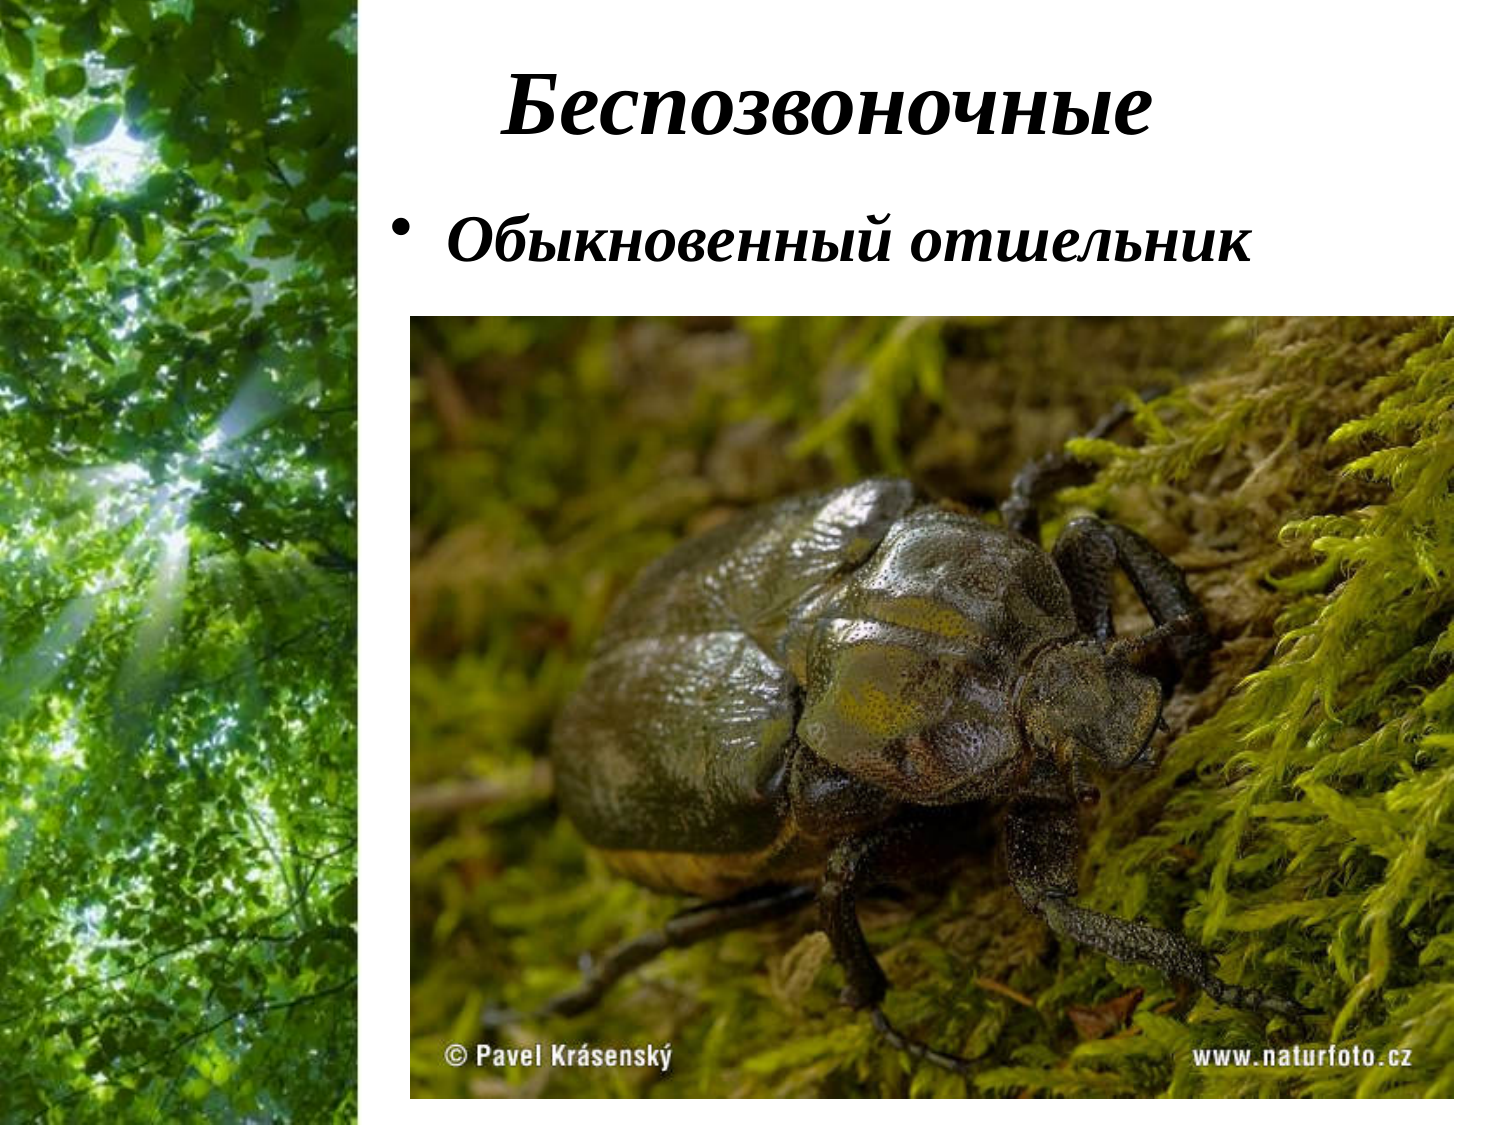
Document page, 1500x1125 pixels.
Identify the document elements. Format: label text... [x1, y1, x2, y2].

title Беспозвоночные [157, 35, 1500, 178]
picture [0, 0, 1500, 1125]
list Обыкновенный отшельник [375, 187, 1430, 324]
